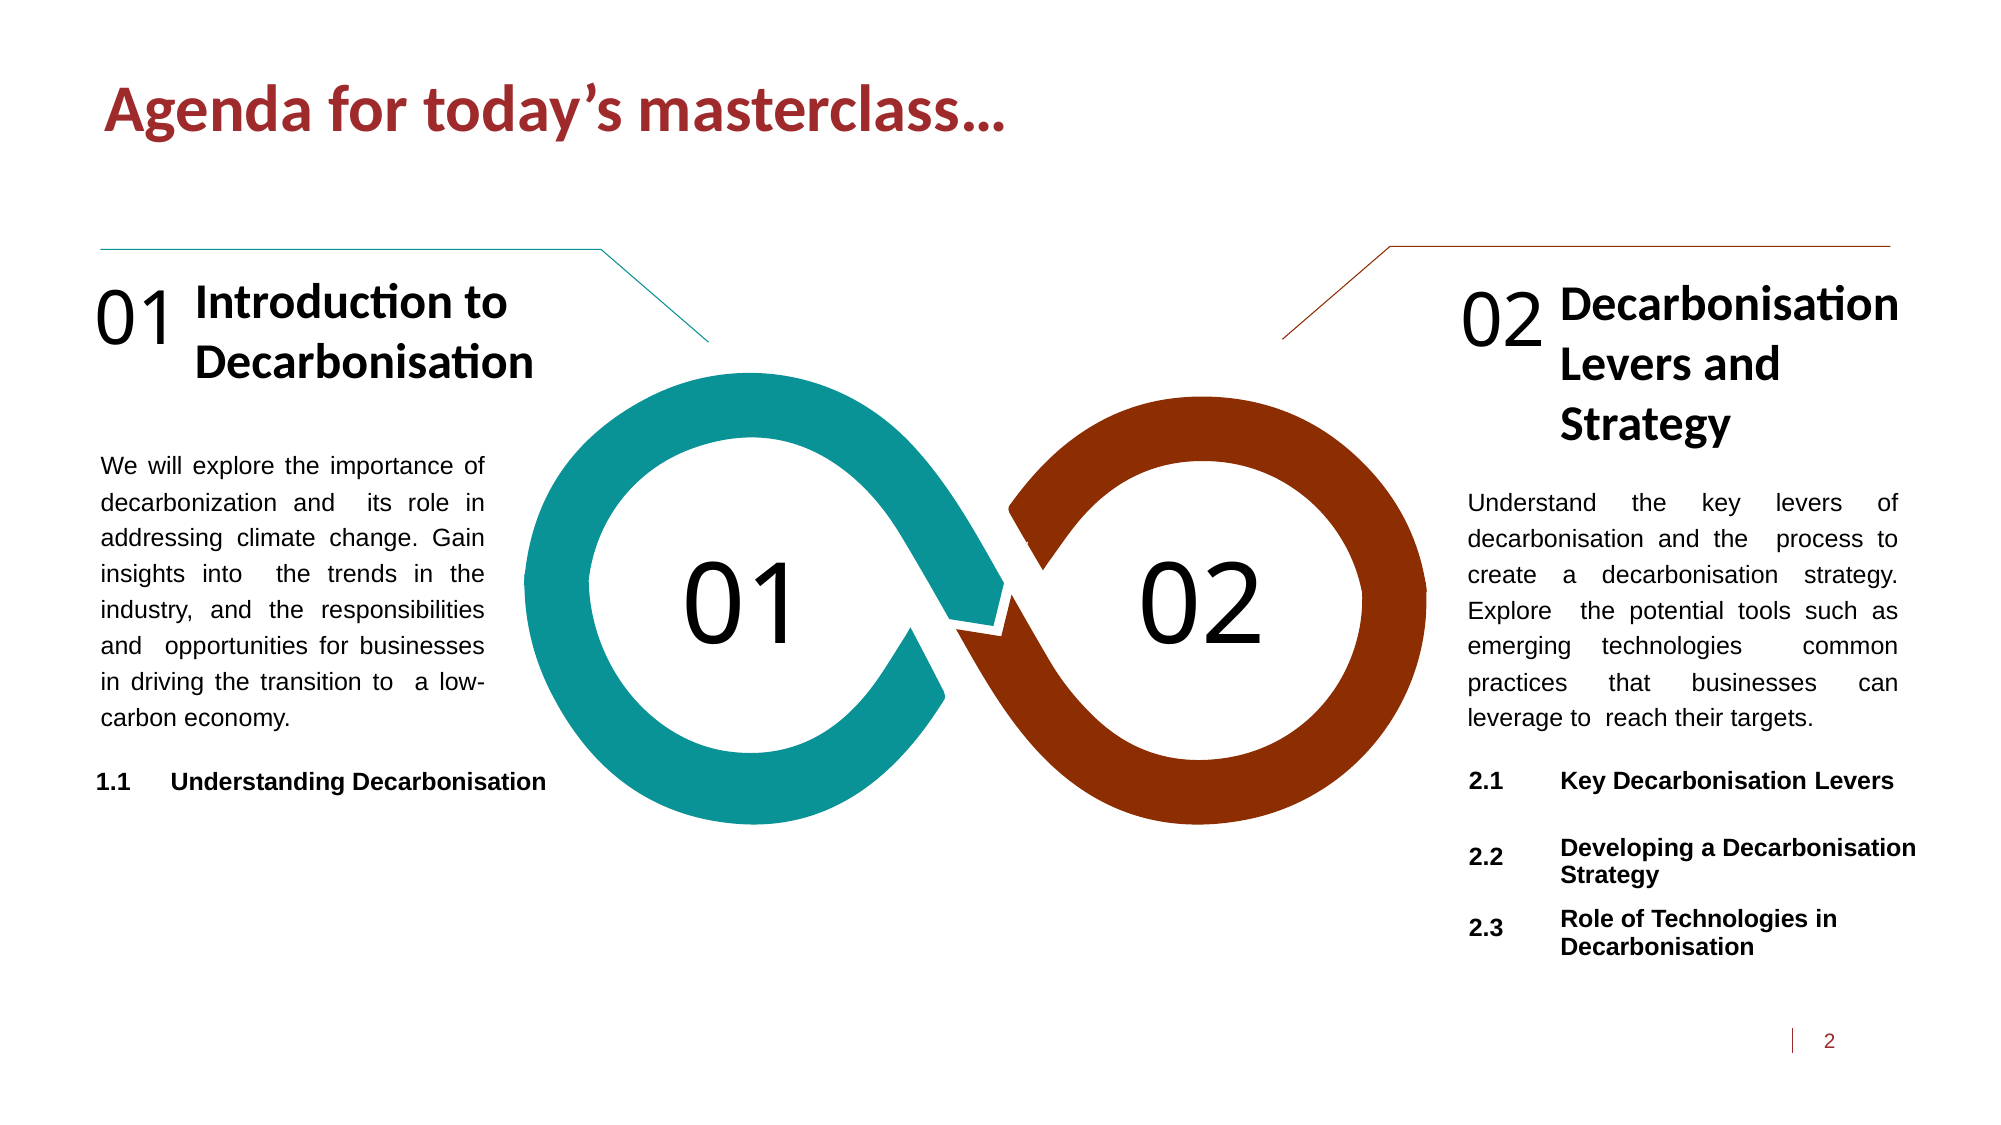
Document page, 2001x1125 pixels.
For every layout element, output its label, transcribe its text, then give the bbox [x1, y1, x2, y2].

text_box Understand the key levers of decarbonisation and the process to create a decarbonisation strategy. Explore the potential tools such as emerging technologies common practices that businesses can leverage to reach their targets. [1467, 480, 1900, 732]
text_box We will explore the importance of decarbonization and its role in addressing climate change. Gain insights into the trends in the industry, and the responsibilities and opportunities for businesses in driving the transition to a low-carbon economy. [100, 444, 486, 732]
table_header Understanding Decarbonisation [133, 751, 523, 815]
text_box [1281, 245, 1891, 341]
table_cell Role of Technologies in Decarbonisation [1523, 892, 1926, 963]
table_header Key Decarbonisation Levers [1523, 741, 1926, 821]
text_box 01 [59, 293, 216, 357]
text_box Decarbonisation Levers and Strategy [1560, 270, 1933, 451]
table_header 1.1 [75, 751, 133, 815]
table_cell 2.2 [1469, 821, 1523, 892]
table_cell 2.3 [1469, 892, 1523, 963]
table_header 2.1 [1469, 741, 1523, 821]
title Agenda for today’s masterclass… [104, 70, 1489, 159]
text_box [523, 372, 1427, 823]
text_box [100, 248, 710, 343]
table_cell Developing a Decarbonisation Strategy [1523, 821, 1926, 892]
text_box Introduction to Decarbonisation [194, 268, 629, 389]
text_box 02 [1424, 295, 1582, 359]
